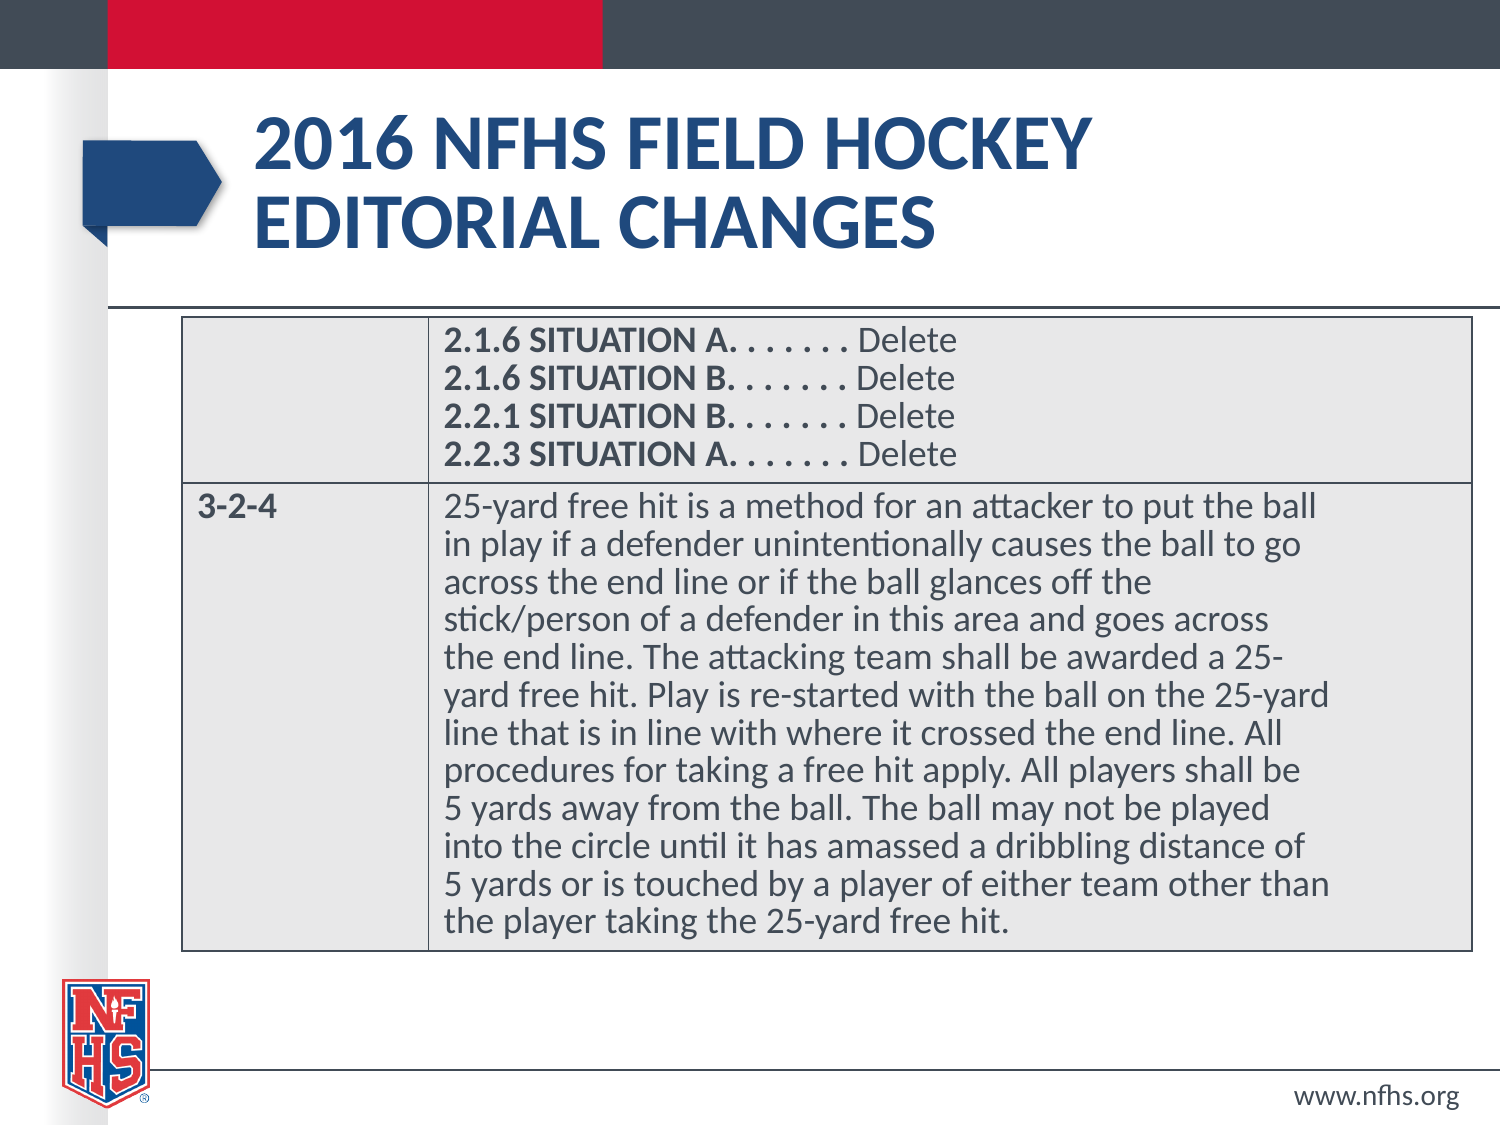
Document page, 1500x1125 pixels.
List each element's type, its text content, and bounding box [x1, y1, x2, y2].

footer www.nfhs.org [1229, 1069, 1475, 1119]
title 2016 nfhs field hockey editorial changes [238, 85, 1473, 285]
table_header [183, 318, 428, 482]
table_header 2.1.6 SITUATION A. . . . . . . Delete 2.1.6 SITUATION B. . . . . . . Delete 2.2.1 SITUATION B. . . . . . . Delete 2.2.3 SITUATION A. . . . . . . Delete [429, 318, 1471, 482]
table_cell 25-yard free hit is a method for an attacker to put the ball in play if a defender unintentionally causes the ball to go across the end line or if the ball glances off the stick/person of a defender in this area and goes across the end line. The attacking team shall be awarded a 25- yard free hit. Play is re-started with the ball on the 25-yard line that is in line with where it crossed the end line. All procedures for taking a free hit apply. All players shall be 5 yards away from the ball. The ball may not be played into the circle until it has amassed a dribbling distance of 5 yards or is touched by a player of either team other than the player taking the 25-yard free hit. [429, 484, 1471, 950]
picture [62, 979, 150, 1109]
table_cell 3-2-4 [183, 484, 428, 950]
